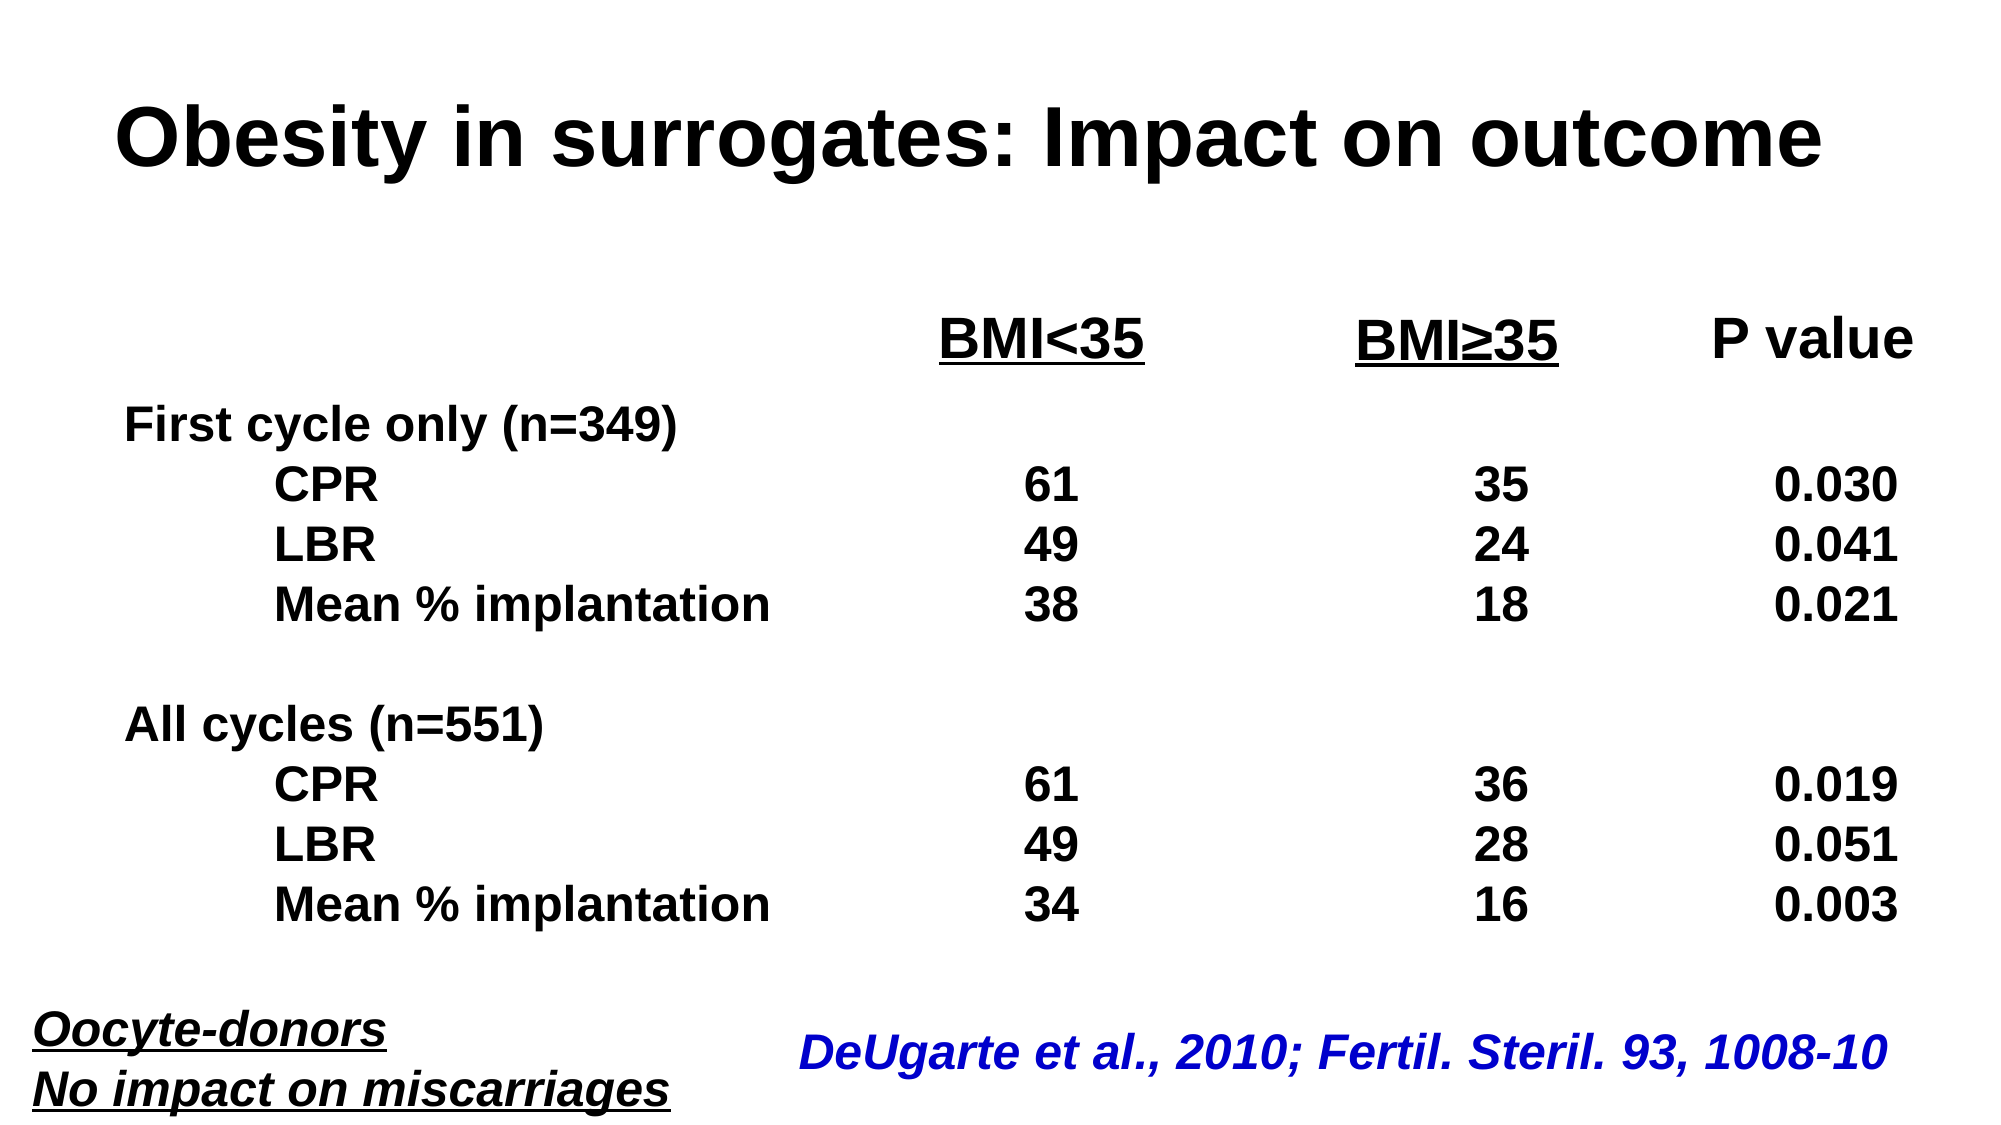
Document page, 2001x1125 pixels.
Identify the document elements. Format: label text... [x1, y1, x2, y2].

text_box First cycle only (n=349) CPR 61 35 0.030 LBR 49 24 0.041 Mean % implantation 38 18 0.021 All cycles (n=551) CPR 61 36 0.019 LBR 49 28 0.051 Mean % implantation 34 16 0.003 [109, 383, 1914, 939]
text_box Oocyte-donors No impact on miscarriages [17, 988, 687, 1124]
text_box P value [1696, 293, 1930, 378]
text_box DeUgarte et al., 2010; Fertil. Steril. 93, 1008-10 [783, 1011, 1905, 1087]
text_box BMI<35 [924, 292, 1160, 378]
text_box BMI≥35 [1340, 294, 1574, 380]
title Obesity in surrogates: Impact on outcome [99, 44, 1900, 233]
